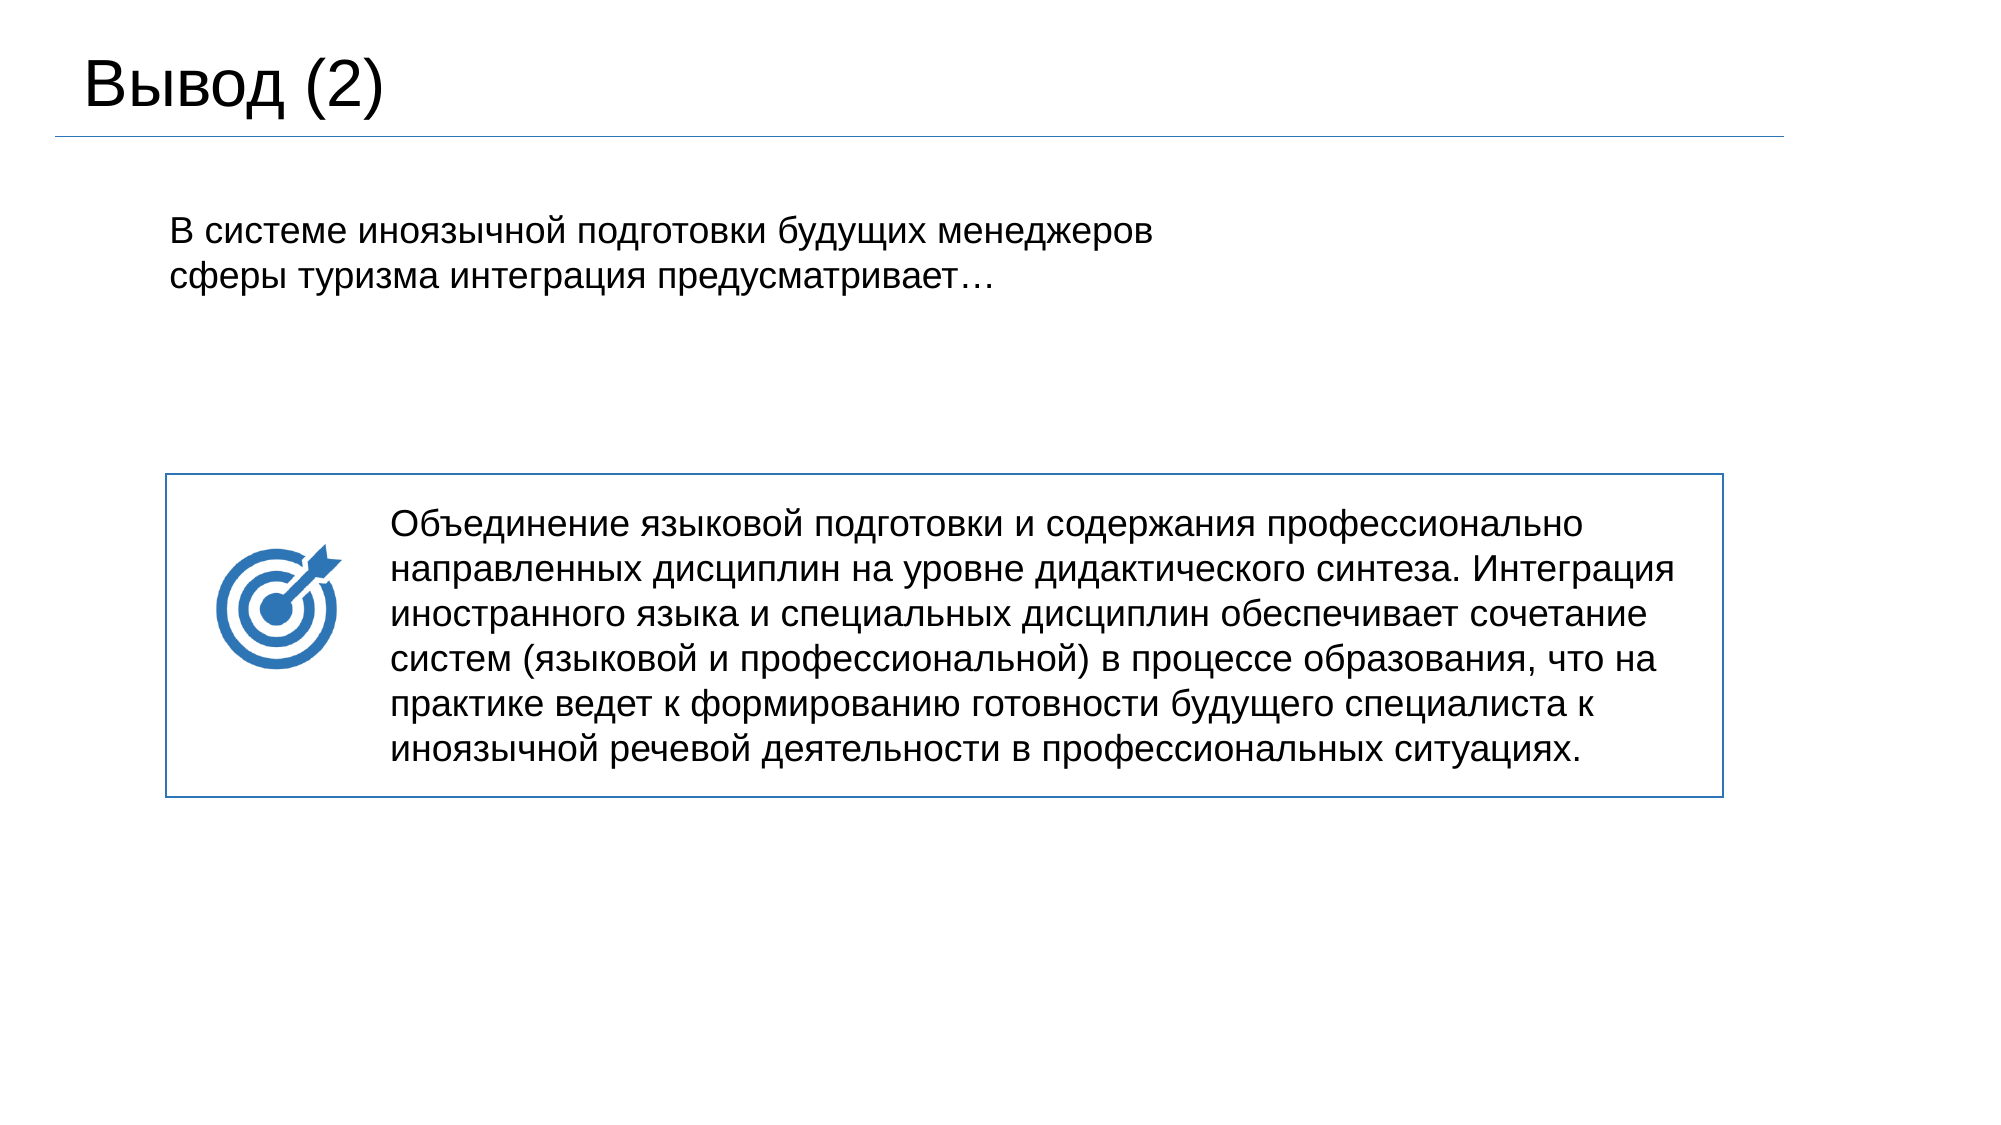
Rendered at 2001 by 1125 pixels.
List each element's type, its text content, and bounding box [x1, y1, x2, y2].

text_box [165, 473, 1724, 798]
text_box В системе иноязычной подготовки будущих менеджеров сферы туризма интеграция предусматривает… [154, 199, 1209, 304]
text_box Вывод (2) [68, 32, 1987, 128]
picture [203, 531, 354, 682]
